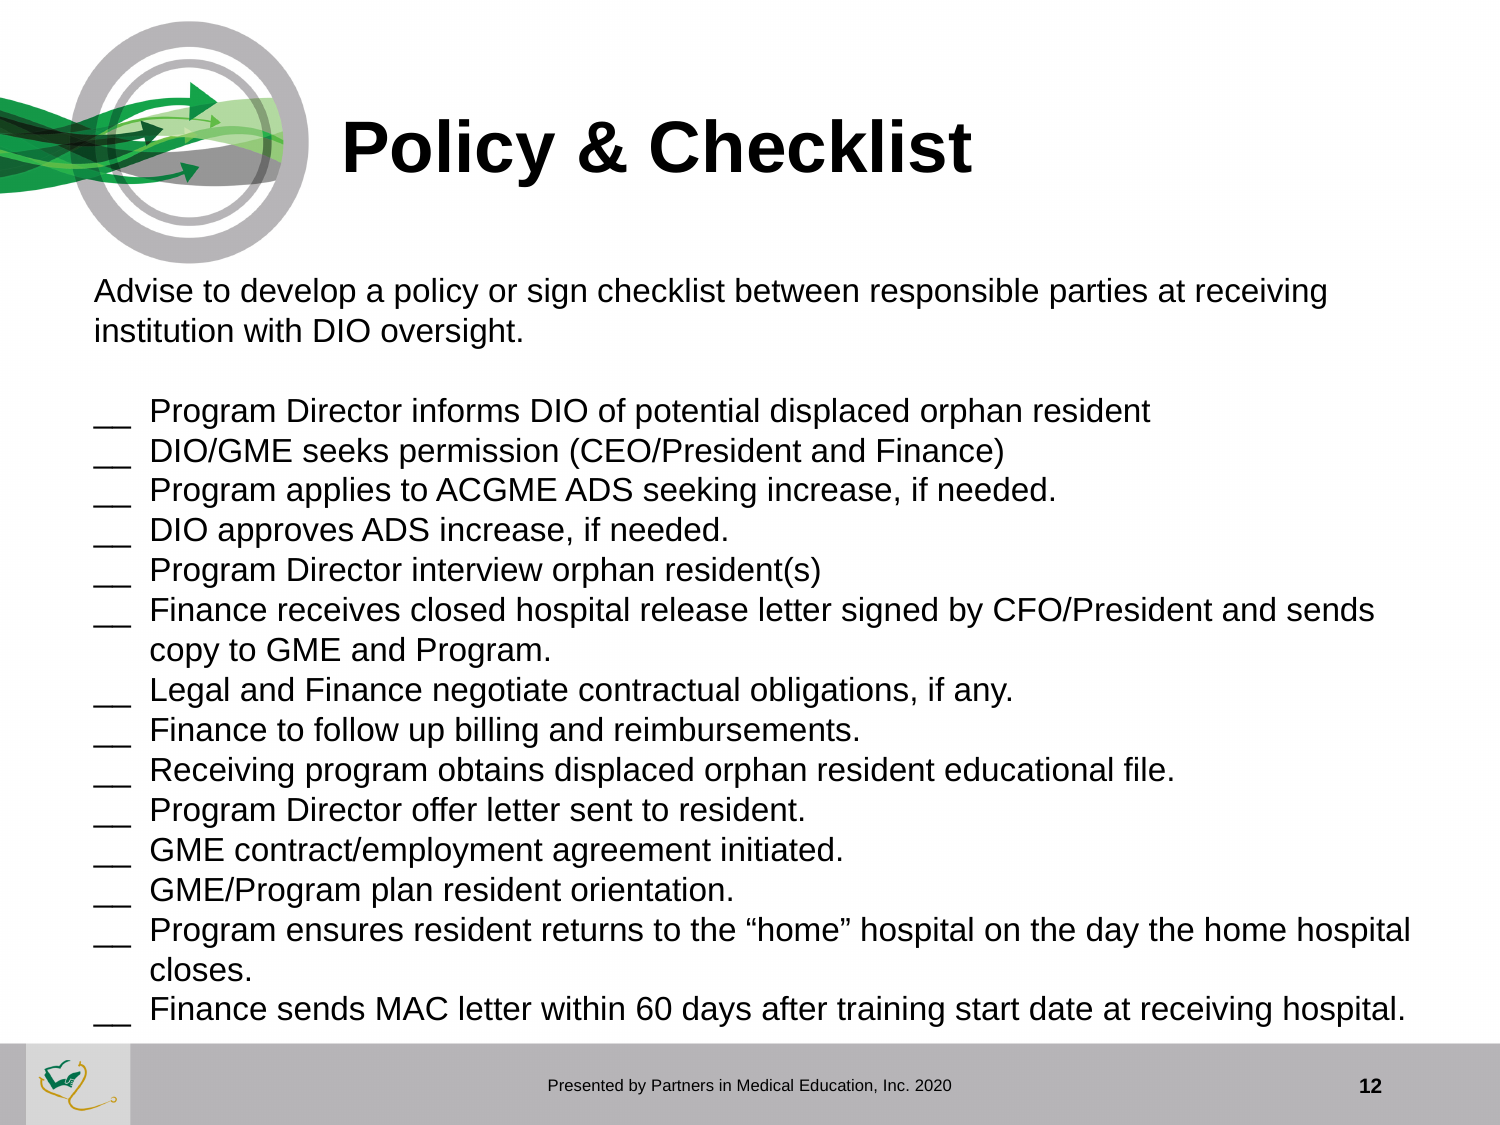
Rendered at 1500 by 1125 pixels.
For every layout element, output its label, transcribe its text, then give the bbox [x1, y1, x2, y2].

footer Presented by Partners in Medical Education, Inc. 2020 [496, 1055, 1004, 1116]
picture [0, 0, 1500, 1125]
title Policy & Checklist [326, 40, 1397, 258]
text_box Advise to develop a policy or sign checklist between responsible parties at receiving institution with DIO oversight. __ Program Director informs DIO of potential displaced orphan resident __ DIO/GME seeks permission (CEO/President and Finance) __ Program applies to ACGME ADS seeking increase, if needed. __ DIO approves ADS increase, if needed. __ Program Director interview orphan resident(s) __ Finance receives closed hospital release letter signed by CFO/President and sends copy to GME and Program. __ Legal and Finance negotiate contractual obligations, if any. __ Finance to follow up billing and reimbursements. __ Receiving program obtains displaced orphan resident educational file. __ Program Director offer letter sent to resident. __ GME contract/employment agreement initiated. __ GME/Program plan resident orientation. __ Program ensures resident returns to the “home” hospital on the day the home hospital closes. __ Finance sends MAC letter within 60 days after training start date at receiving hospital. [79, 261, 1470, 1035]
slide_number 12 [1059, 1055, 1397, 1116]
